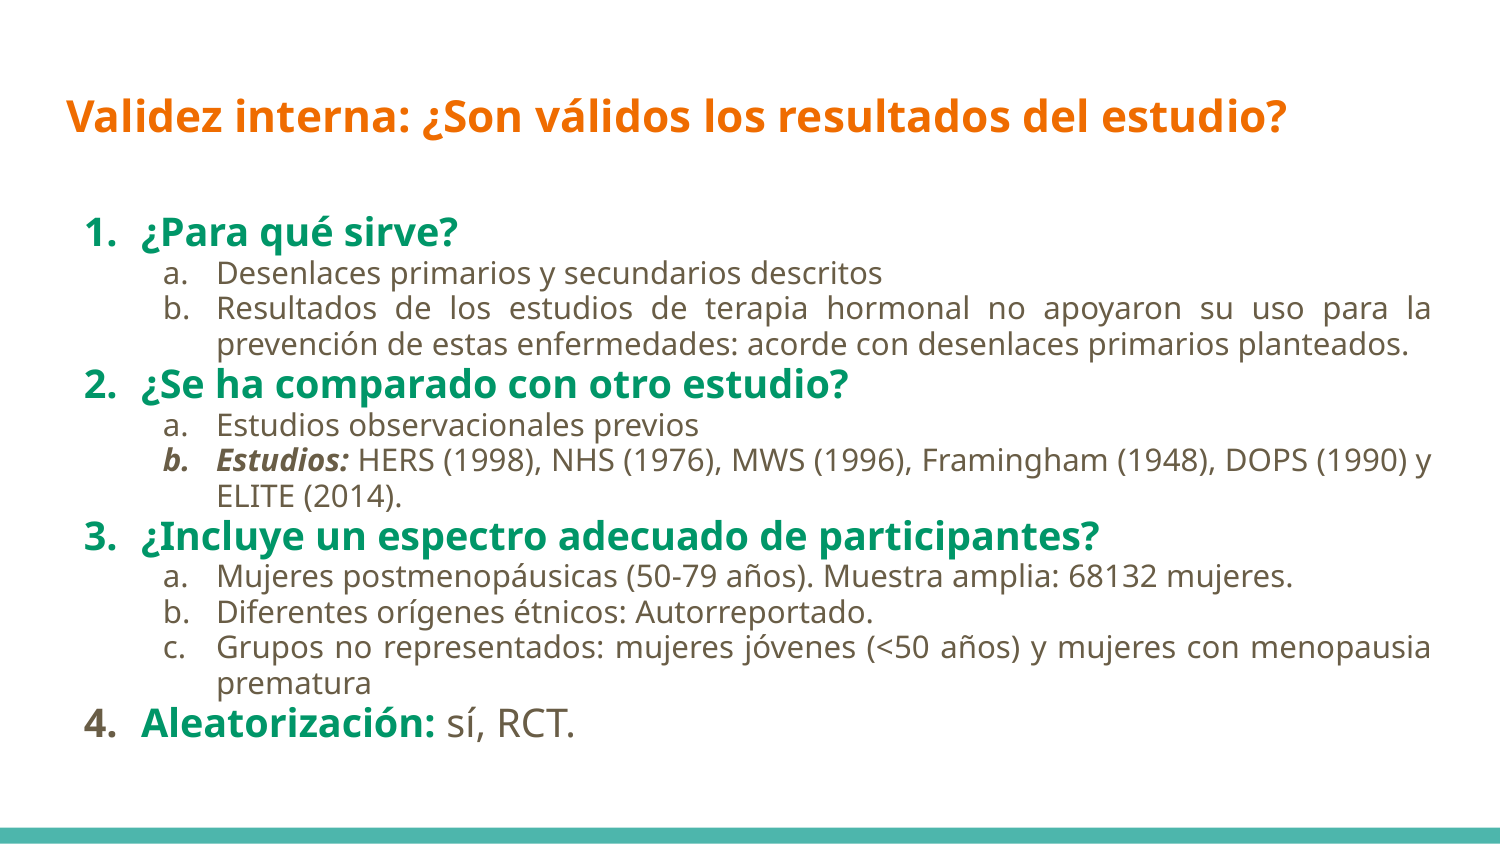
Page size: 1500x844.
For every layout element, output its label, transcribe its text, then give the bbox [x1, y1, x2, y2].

title Validez interna: ¿Son válidos los resultados del estudio? [51, 72, 1449, 189]
list ¿Para qué sirve? Desenlaces primarios y secundarios descritos Resultados de los estudios de terapia hormonal no apoyaron su uso para la prevención de estas enfermedades: acorde con desenlaces primarios planteados. ¿Se ha comparado con otro estudio? Estudios observacionales previos Estudios: HERS (1998), NHS (1976), MWS (1996), Framingham (1948), DOPS (1990) y ELITE (2014). ¿Incluye un espectro adecuado de participantes? Mujeres postmenopáusicas (50-79 años). Muestra amplia: 68132 mujeres. Diferentes orígenes étnicos: Autorreportado. Grupos no representados: mujeres jóvenes (<50 años) y mujeres con menopausia prematura Aleatorización: sí, RCT. [51, 207, 1449, 750]
